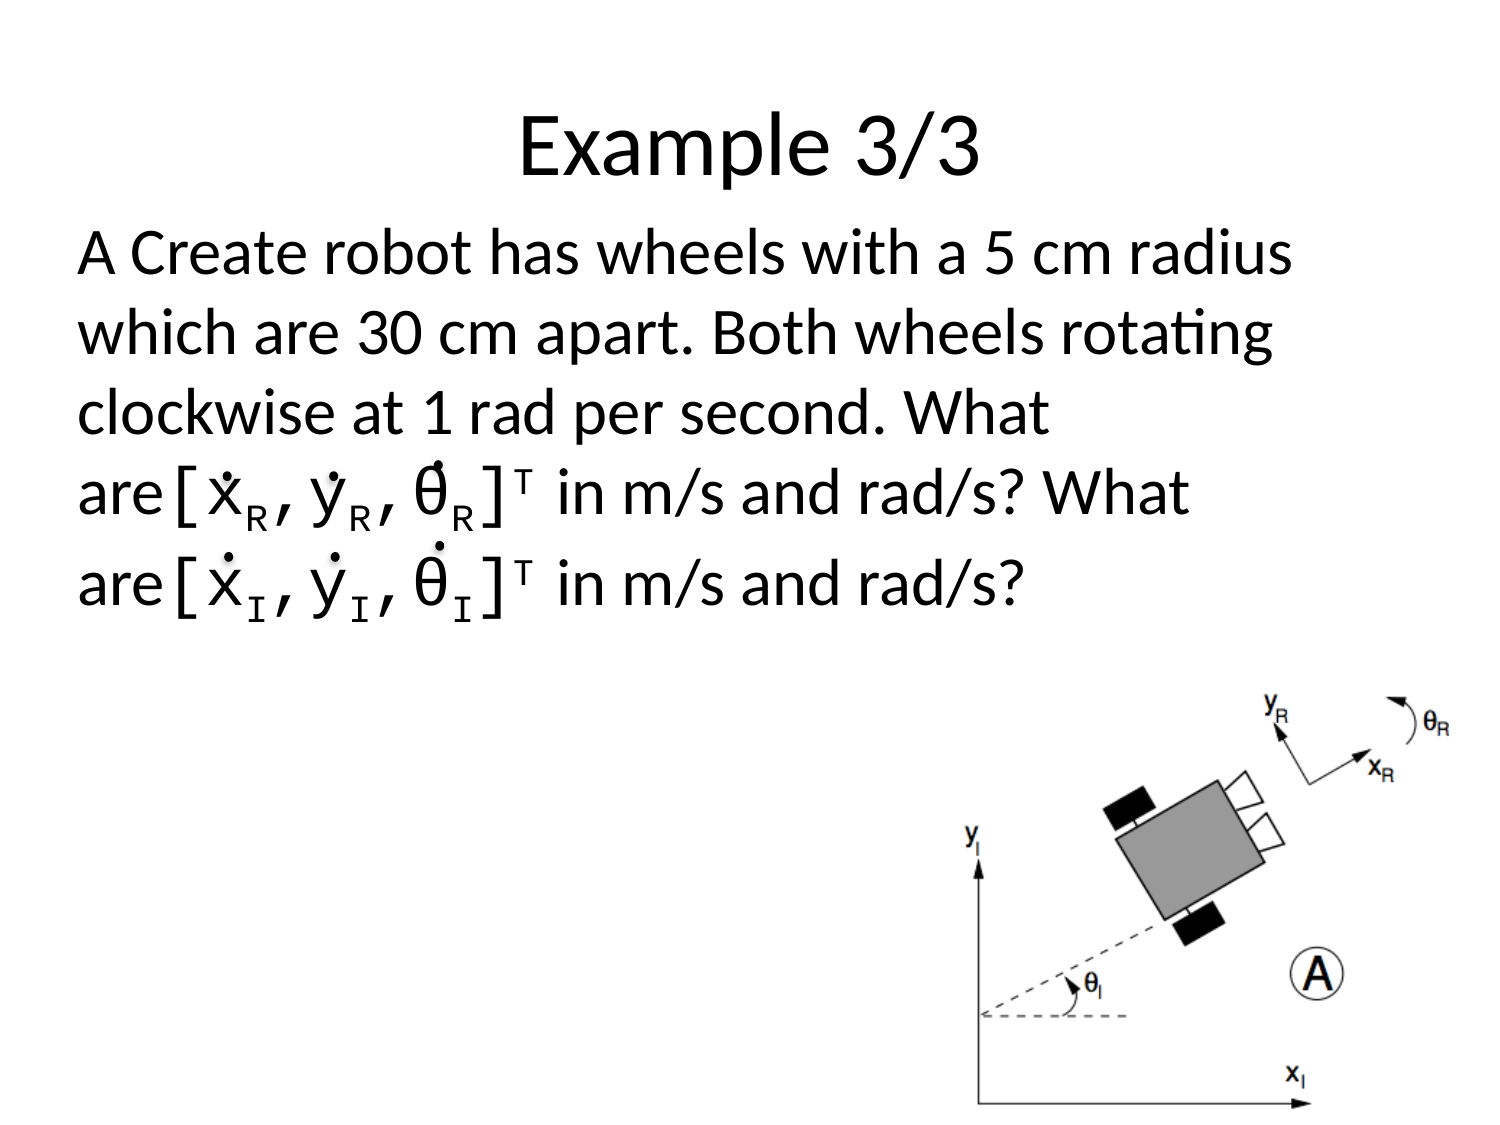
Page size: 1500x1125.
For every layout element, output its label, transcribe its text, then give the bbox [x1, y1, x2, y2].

text_box [433, 460, 443, 470]
text_box [224, 552, 234, 562]
text_box [330, 552, 340, 562]
text_box [222, 471, 232, 482]
text_box [329, 471, 339, 482]
title Example 3/3 [75, 45, 1425, 200]
picture [962, 645, 1475, 1125]
list A Create robot has wheels with a 5 cm radius which are 30 cm apart. Both wheels rotating clockwise at 1 rad per second. What are[xR,yR,θR]T in m/s and rad/s? What are[xI,yI,θI]T in m/s and rad/s? [62, 200, 1425, 775]
text_box [435, 540, 445, 551]
